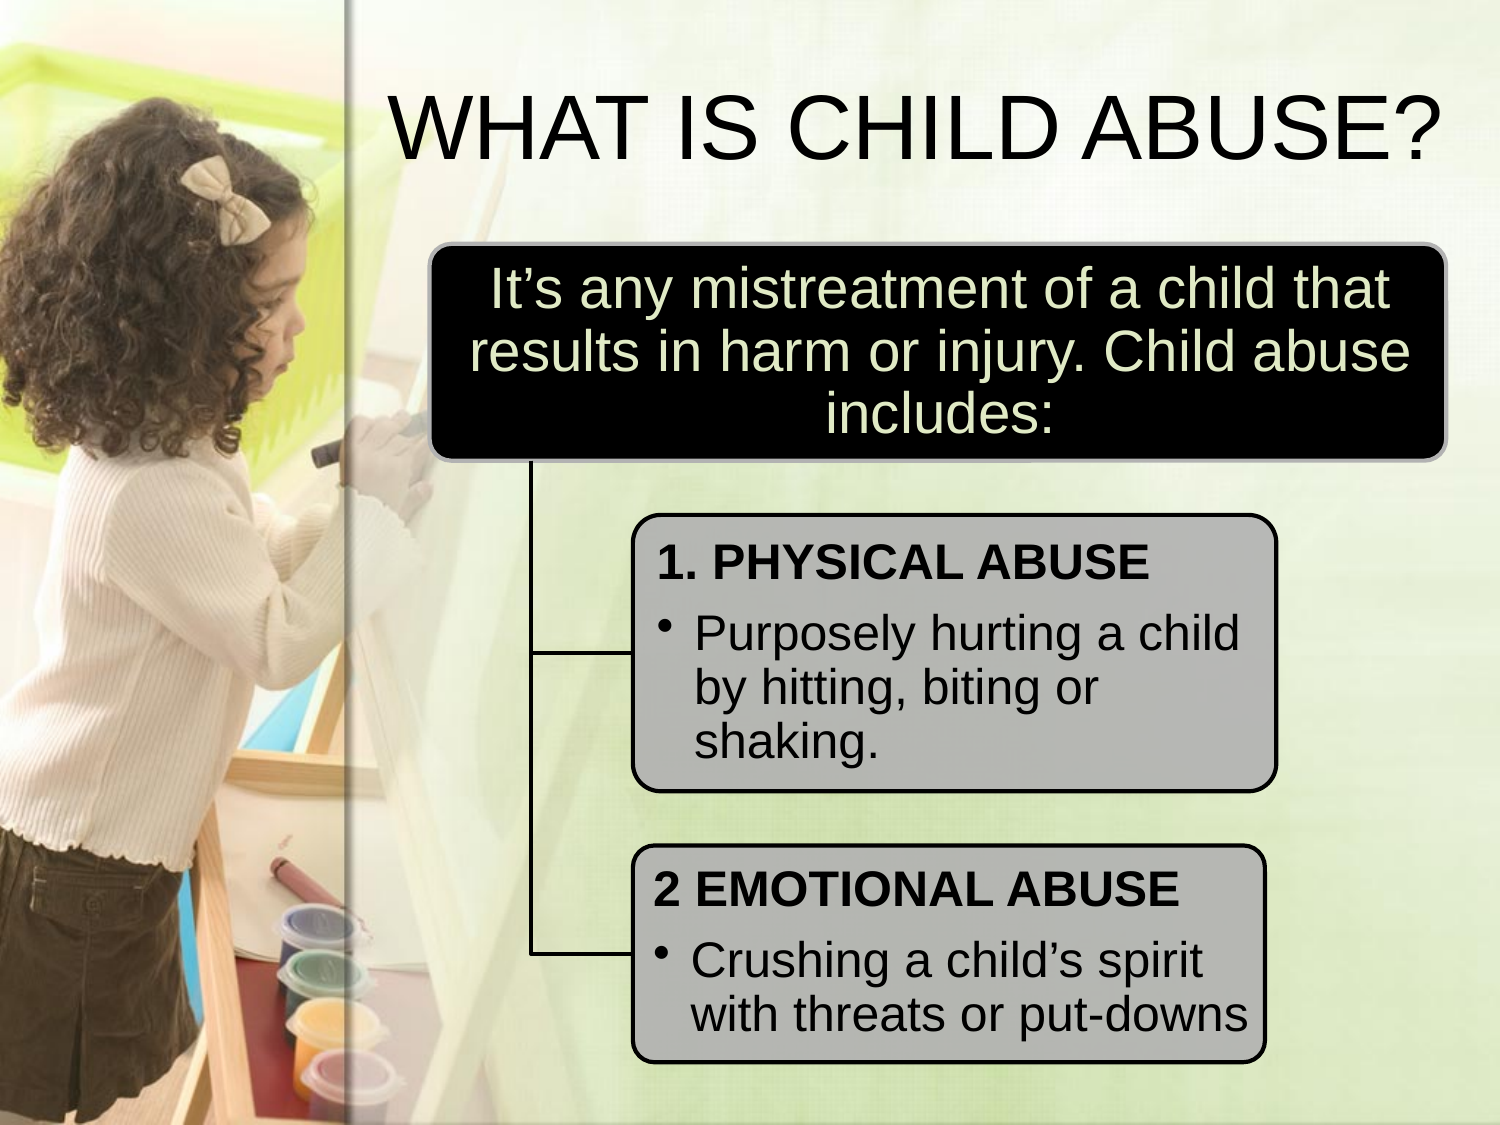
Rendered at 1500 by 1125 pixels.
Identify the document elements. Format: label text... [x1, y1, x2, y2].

picture [0, 0, 1500, 1125]
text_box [375, 243, 1500, 1063]
title WHAT IS CHILD ABUSE? [353, 29, 1479, 217]
